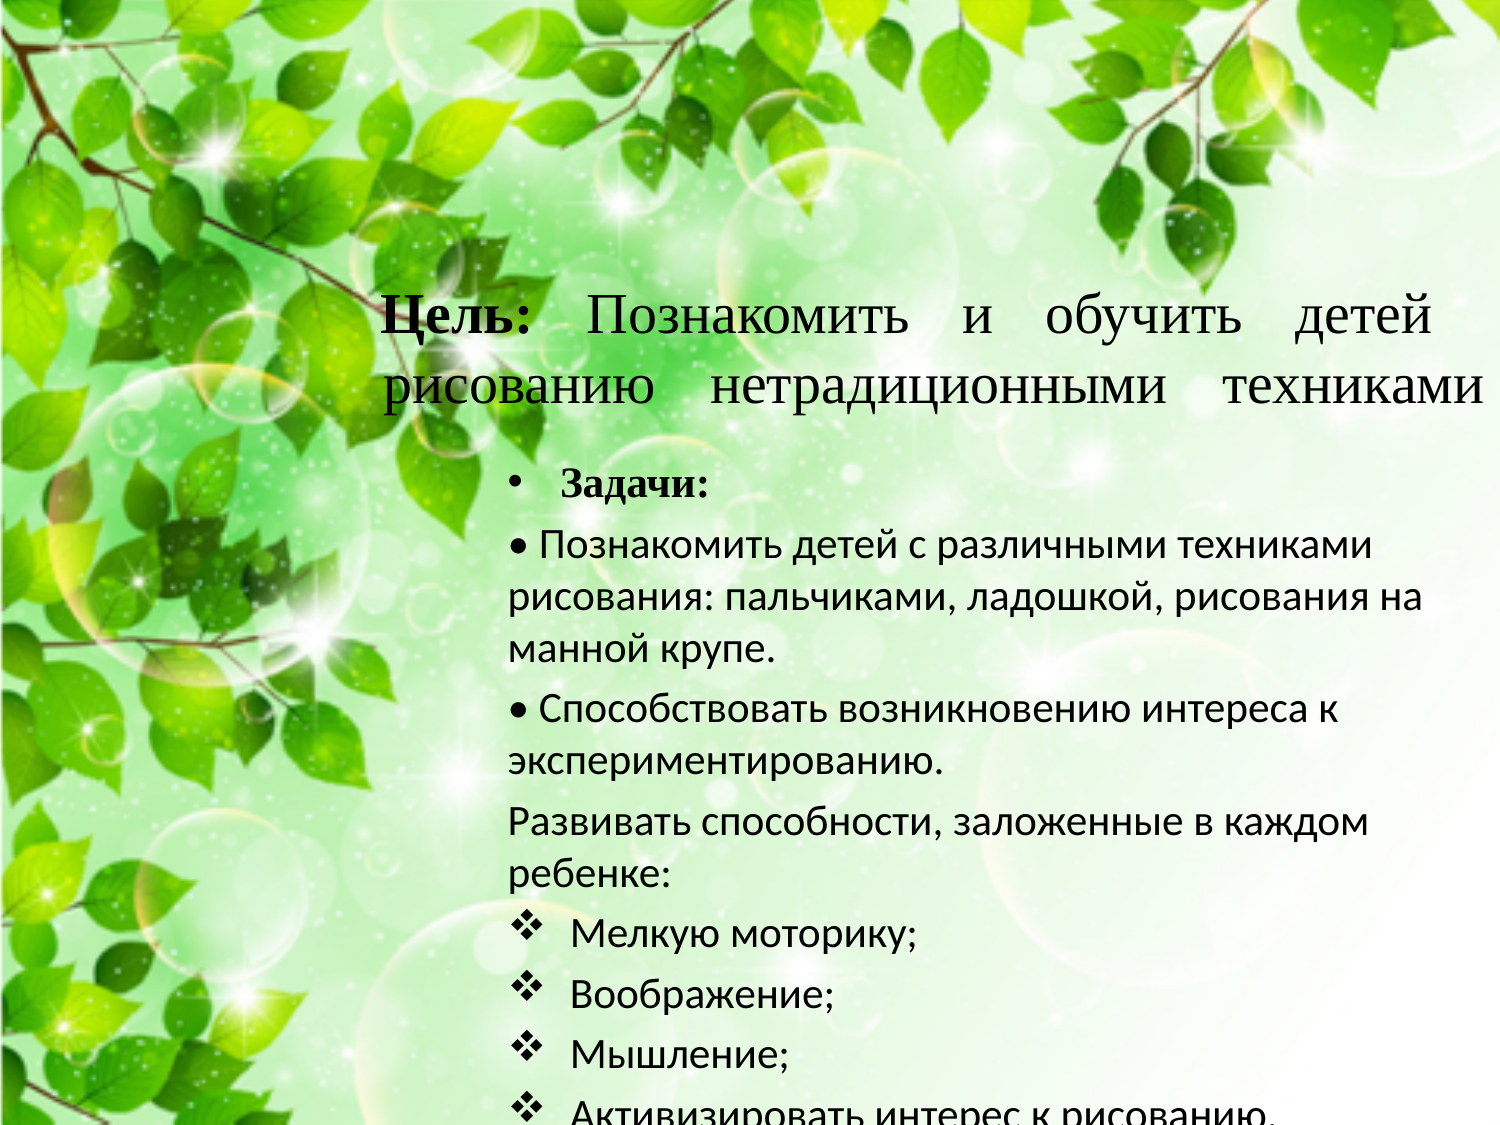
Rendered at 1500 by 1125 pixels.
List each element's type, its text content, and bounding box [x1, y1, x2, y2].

title Цель: Познакомить и обучить детей рисованию нетрадиционными техниками [313, 196, 1500, 494]
picture [0, 0, 1500, 1125]
list Задачи: • Познакомить детей с различными техниками рисования: пальчиками, ладошкой, рисования на манной крупе. • Способствовать возникновению интереса к экспериментированию. Развивать способности, заложенные в каждом ребенке: Мелкую моторику; Воображение; Мышление; Активизировать интерес к рисованию. [492, 420, 1499, 1125]
